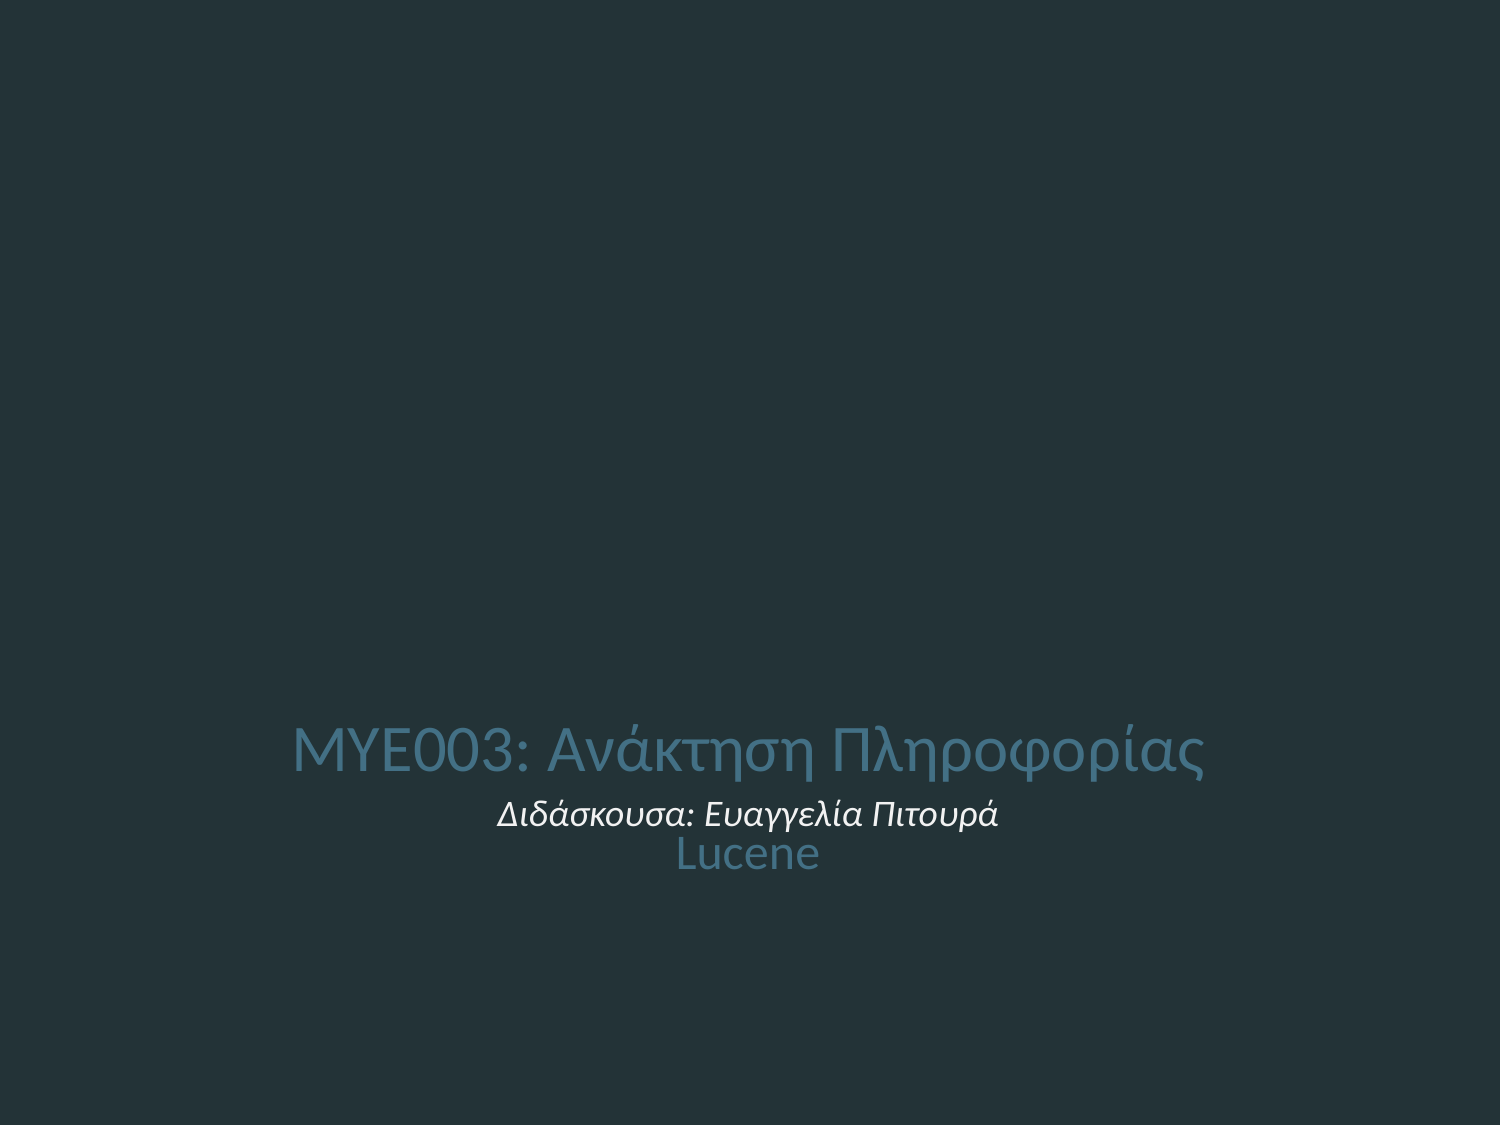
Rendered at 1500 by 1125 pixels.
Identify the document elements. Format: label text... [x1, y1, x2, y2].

subtitle MYE003: Ανάκτηση Πληροφορίας Διδάσκουσα: Ευαγγελία Πιτουρά Lucene [171, 716, 1325, 913]
